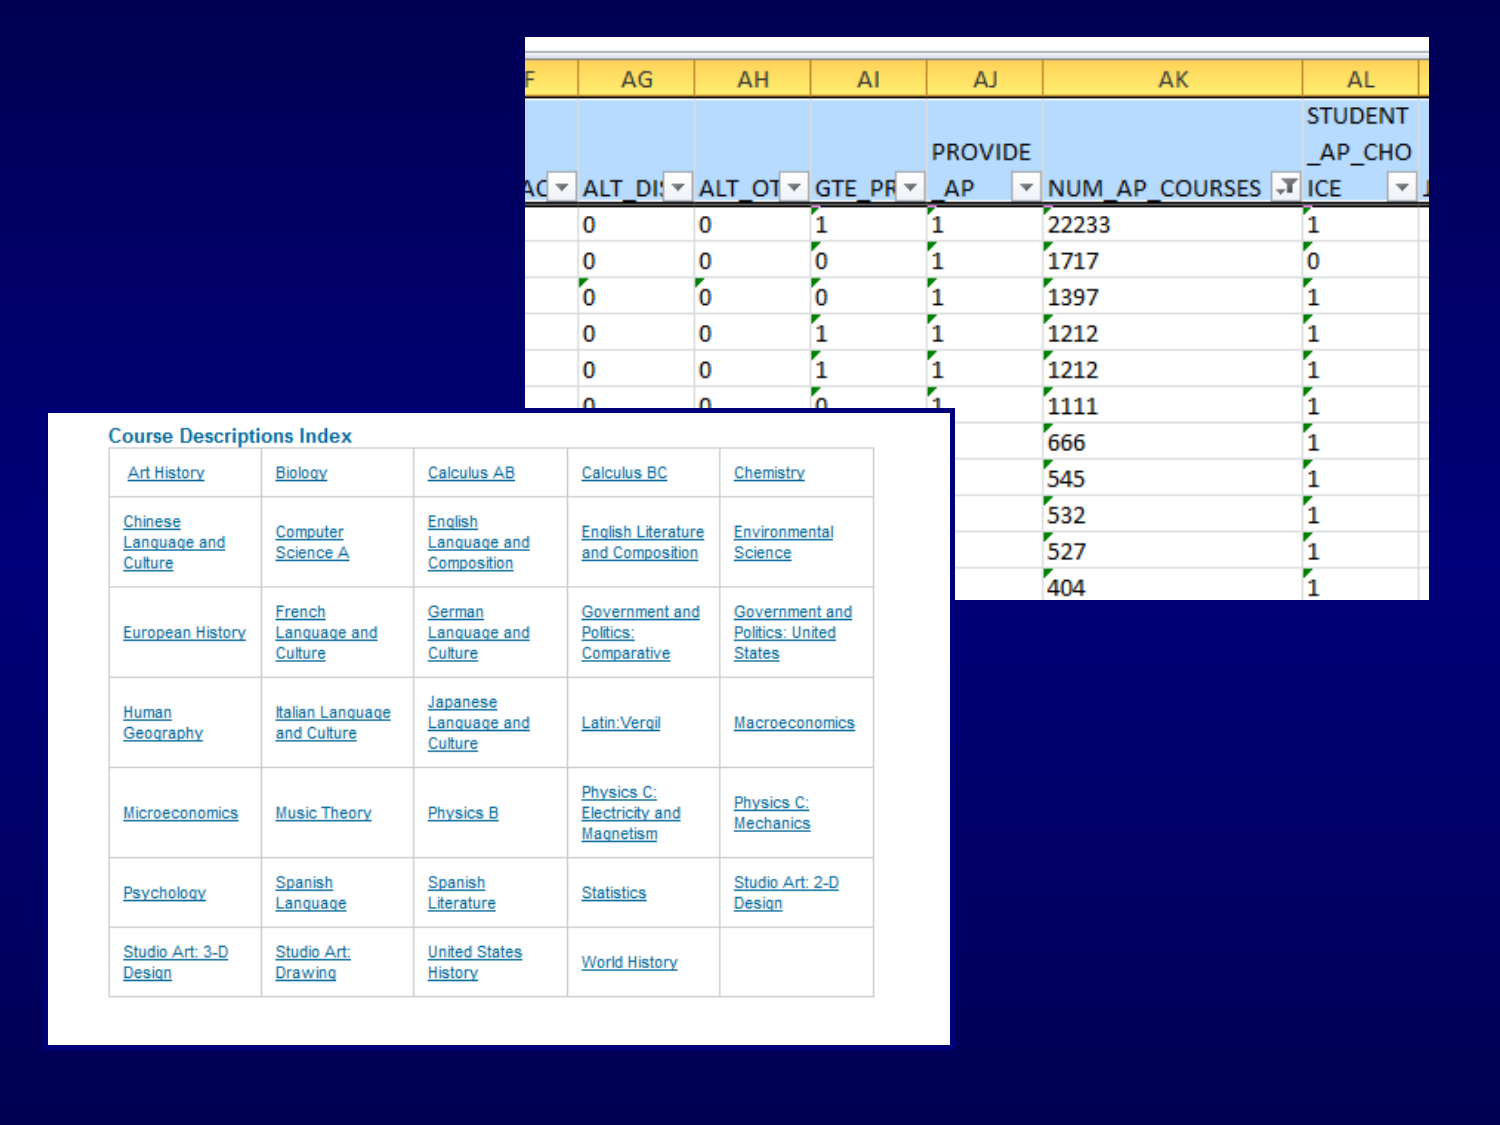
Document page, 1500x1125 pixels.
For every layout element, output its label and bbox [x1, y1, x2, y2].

picture [48, 37, 1429, 1046]
